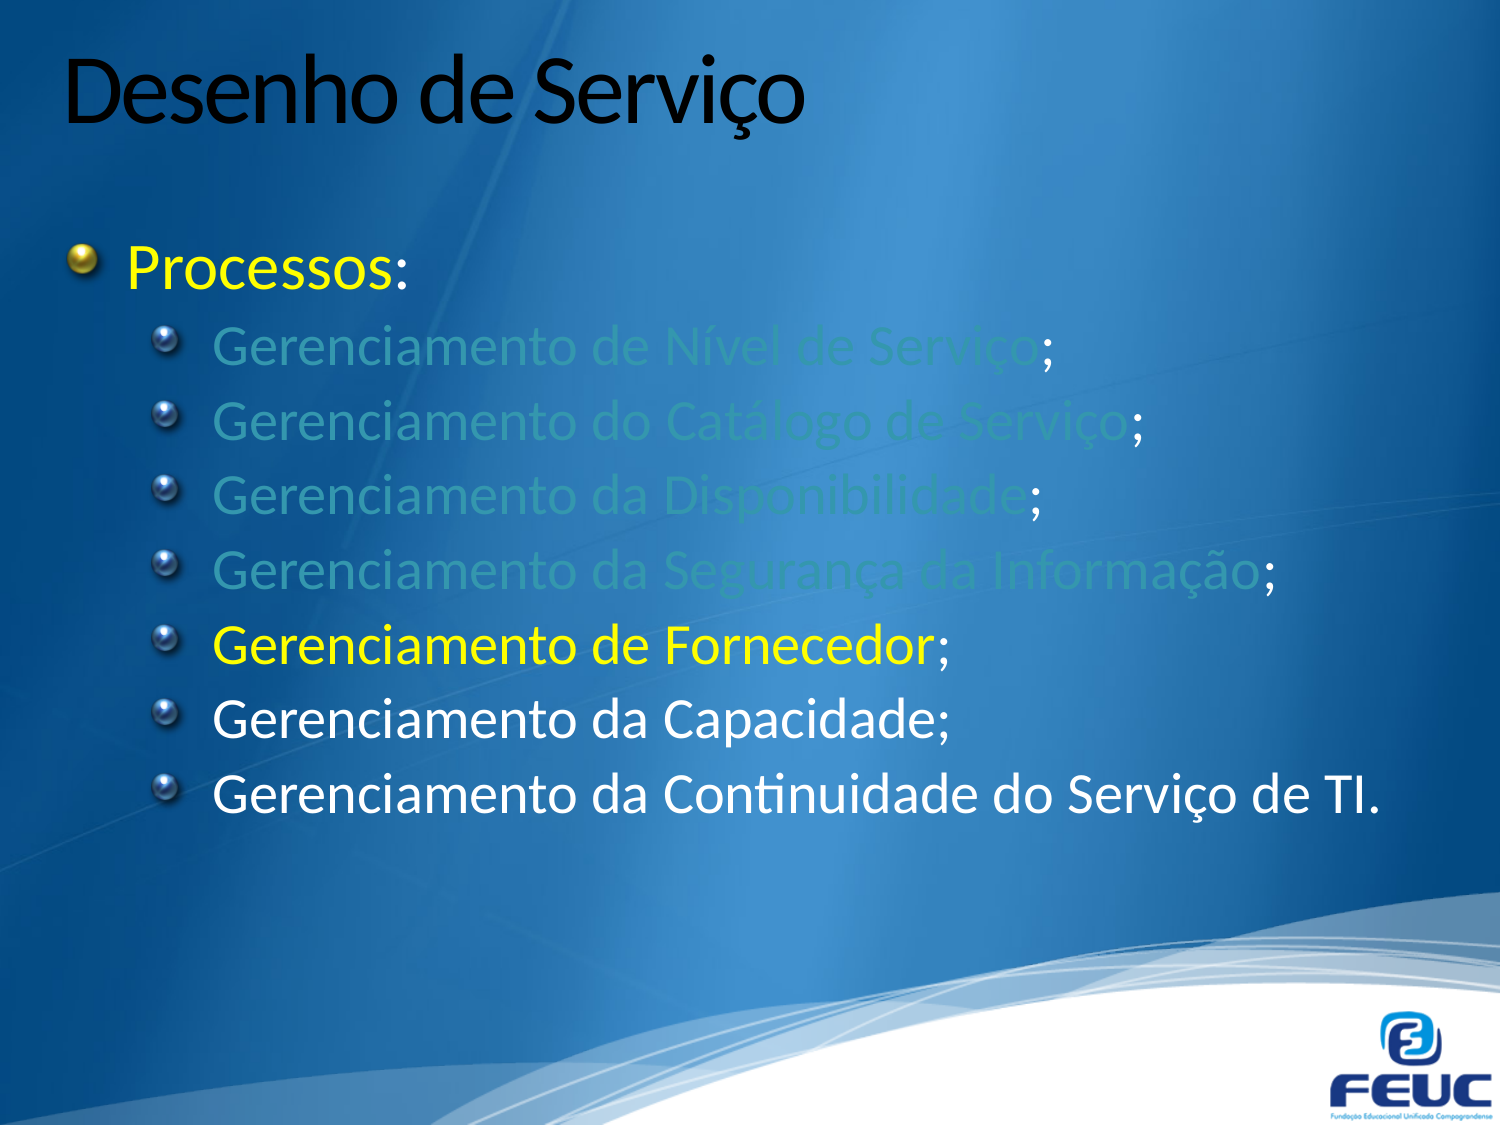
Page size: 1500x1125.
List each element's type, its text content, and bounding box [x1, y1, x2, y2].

list Processos: Gerenciamento de Nível de Serviço; Gerenciamento do Catálogo de Serviço; Gerenciamento da Disponibilidade; Gerenciamento da Segurança da Informação; Gerenciamento de Fornecedor; Gerenciamento da Capacidade; Gerenciamento da Continuidade do Serviço de TI. [62, 231, 1483, 860]
title Desenho de Serviço [62, 37, 1438, 147]
picture [0, 0, 1500, 1125]
